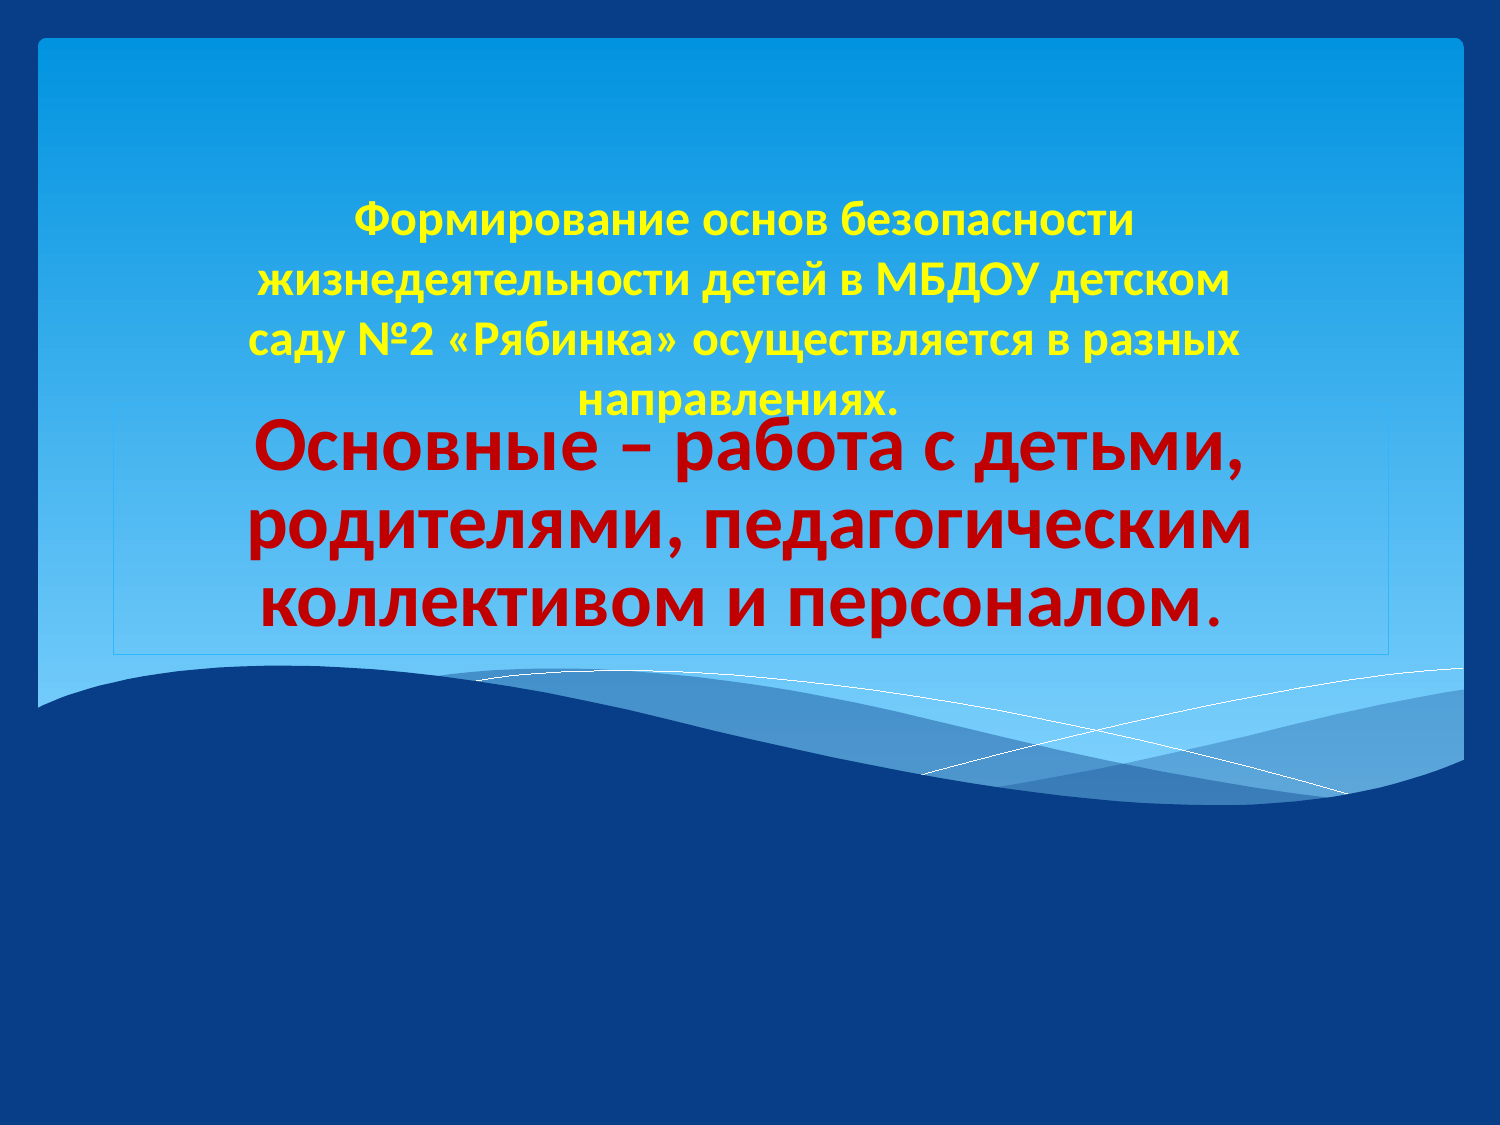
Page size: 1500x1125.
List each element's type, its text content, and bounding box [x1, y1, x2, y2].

title Основные – работа с детьми, родителями, педагогическим коллективом и персоналом. [113, 404, 1389, 655]
list Формирование основ безопасности жизнедеятельности детей в МБДОУ детском саду №2 «Рябинка» осуществляется в разных направлениях. [218, 278, 1272, 434]
